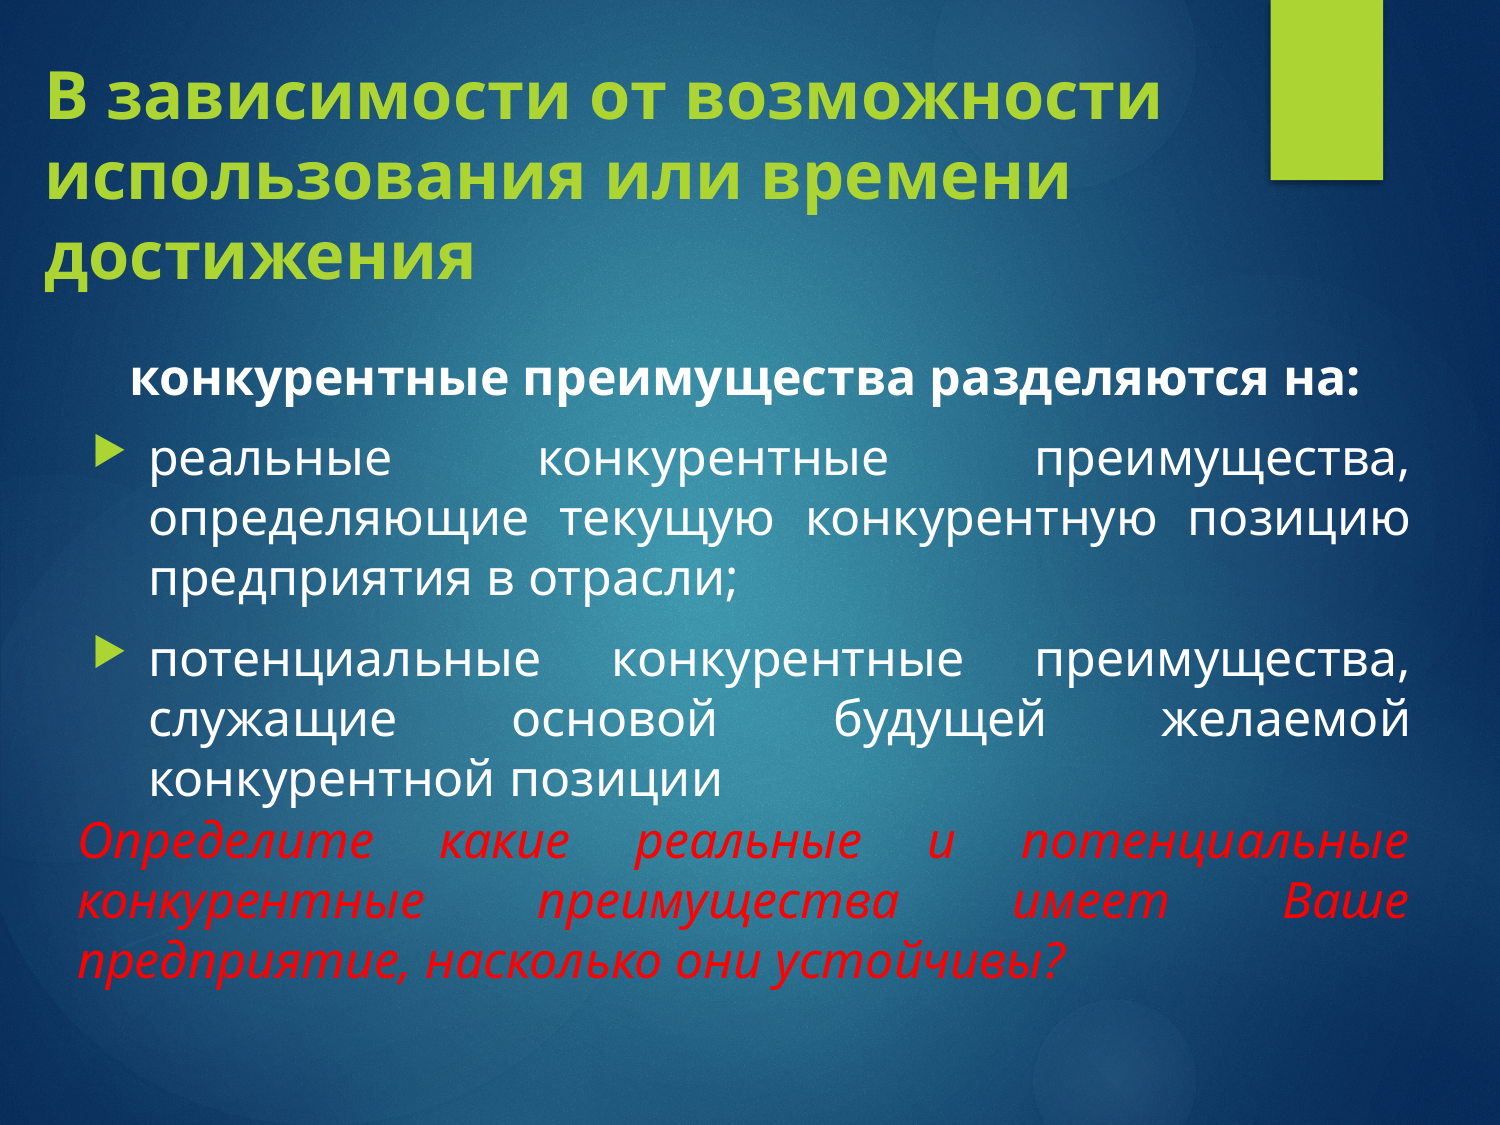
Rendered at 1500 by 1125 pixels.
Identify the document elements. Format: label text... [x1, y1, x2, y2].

title В зависимости от возможности использования или времени достижения [29, 45, 1250, 233]
text_box Определите какие реальные и потенциальные конкурентные преимущества имеет Ваше предприятие, насколько они устойчивы? [62, 801, 1425, 997]
list конкурентные преимущества разделяются на: реальные конкурентные преимущества, определяющие текущую конкурентную позицию предприятия в отрасли; потенциальные конкурентные преимущества, служащие основой будущей желаемой конкурентной позиции [76, 337, 1427, 875]
